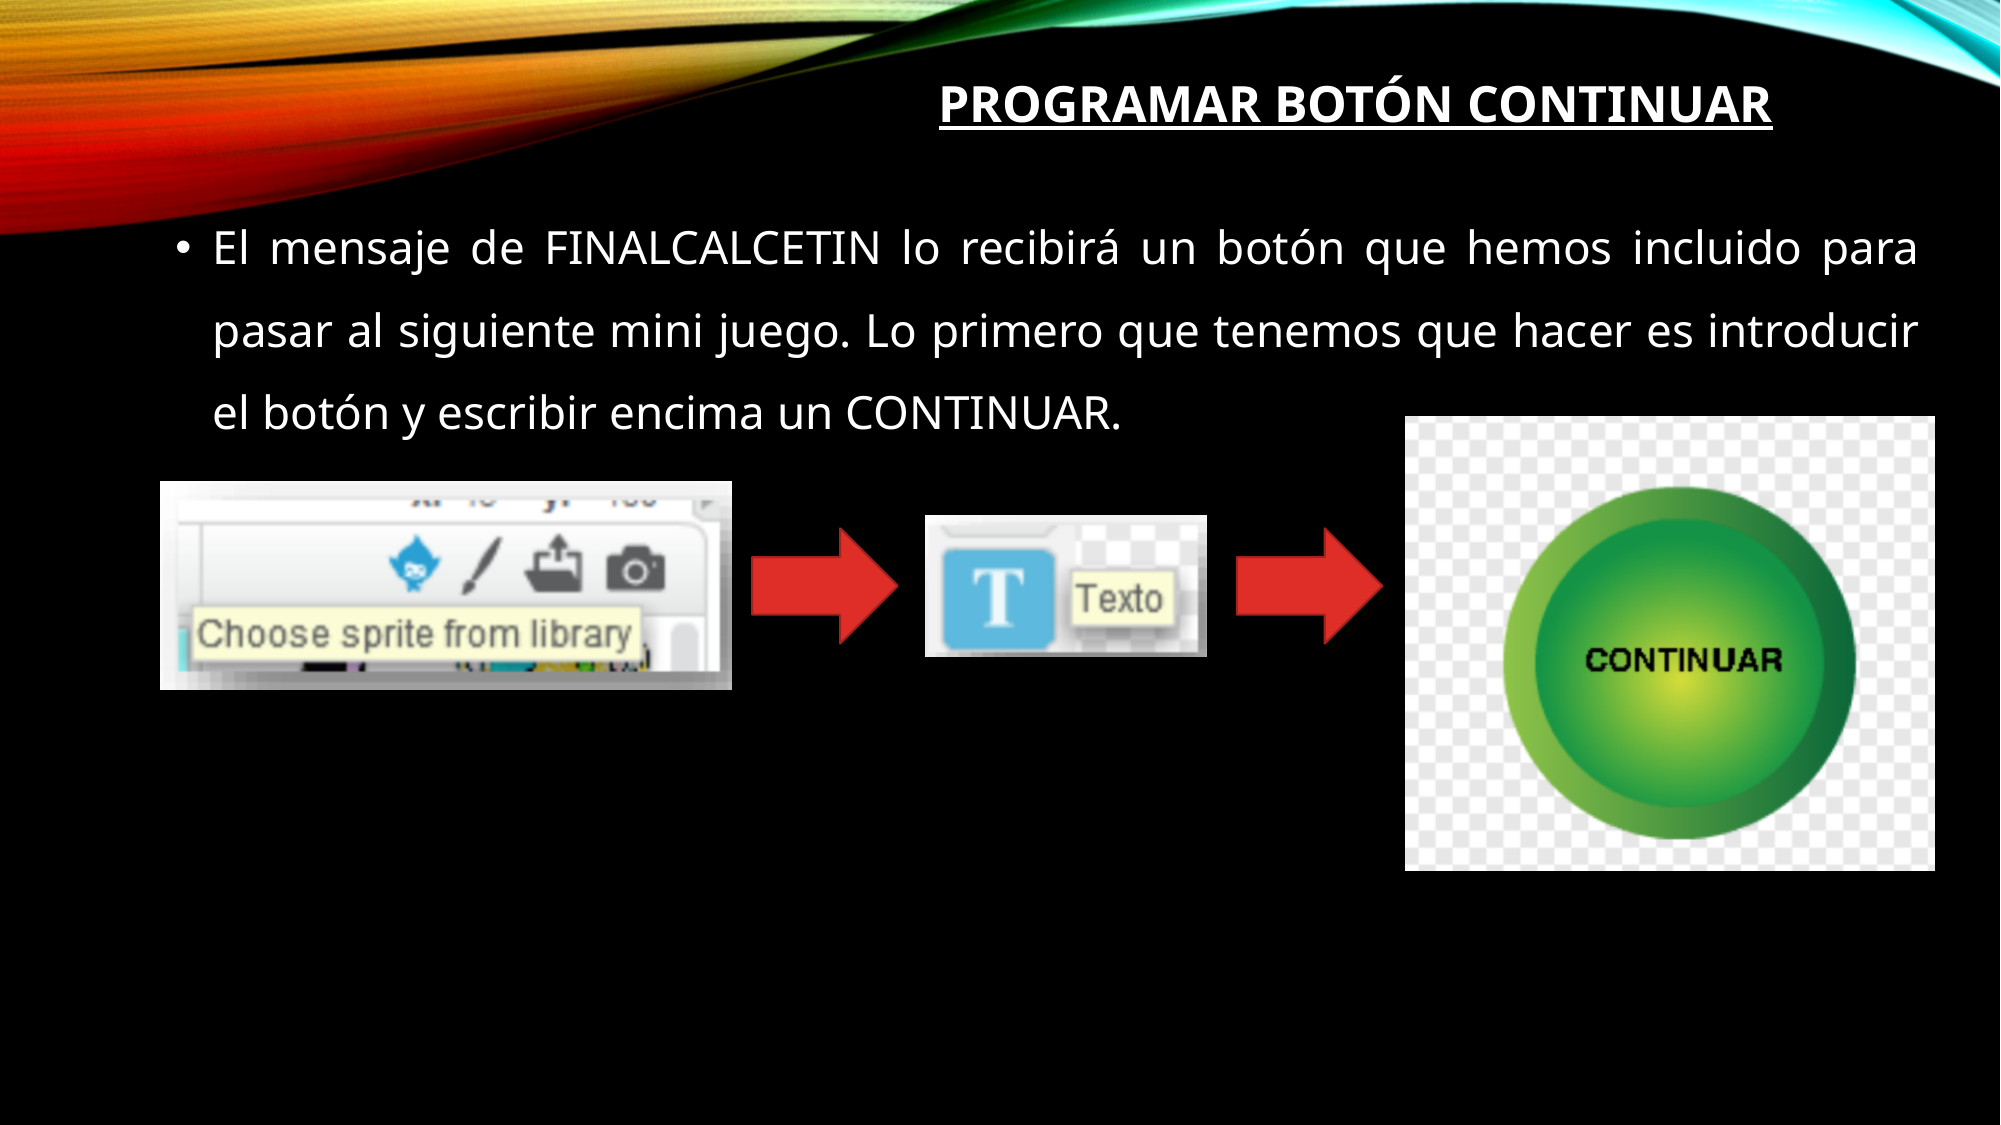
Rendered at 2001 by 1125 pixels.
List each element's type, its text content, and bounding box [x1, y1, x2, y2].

list El mensaje de FINALCALCETIN lo recibirá un botón que hemos incluido para pasar al siguiente mini juego. Lo primero que tenemos que hacer es introducir el botón y escribir encima un CONTINUAR. [160, 183, 1936, 448]
text_box [751, 527, 899, 645]
title PROGRAMAR BOTÓN CONTINUAR [913, 62, 1799, 150]
picture [1404, 415, 1936, 872]
text_box [1235, 527, 1384, 645]
picture [0, 0, 2000, 237]
picture [160, 481, 732, 691]
picture [925, 514, 1208, 657]
